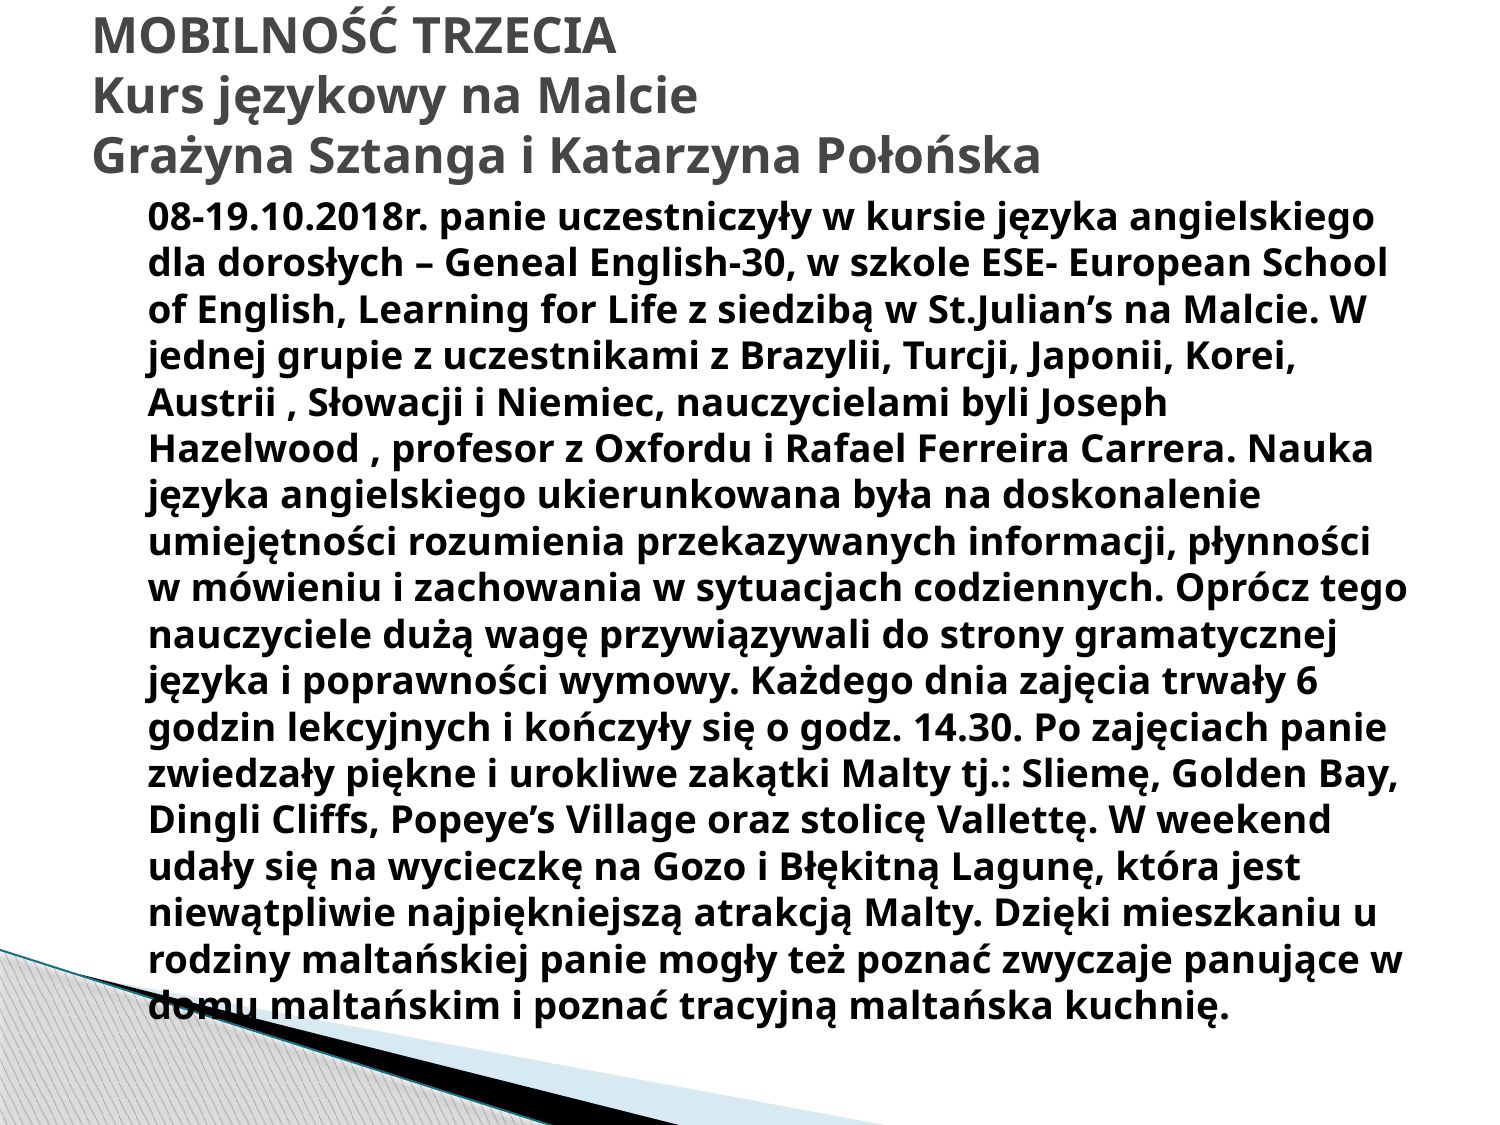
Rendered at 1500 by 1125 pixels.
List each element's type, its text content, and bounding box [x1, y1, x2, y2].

list 08-19.10.2018r. panie uczestniczyły w kursie języka angielskiego dla dorosłych – Geneal English-30, w szkole ESE- European School of English, Learning for Life z siedzibą w St.Julian’s na Malcie. W jednej grupie z uczestnikami z Brazylii, Turcji, Japonii, Korei, Austrii , Słowacji i Niemiec, nauczycielami byli Joseph Hazelwood , profesor z Oxfordu i Rafael Ferreira Carrera. Nauka języka angielskiego ukierunkowana była na doskonalenie umiejętności rozumienia przekazywanych informacji, płynności w mówieniu i zachowania w sytuacjach codziennych. Oprócz tego nauczyciele dużą wagę przywiązywali do strony gramatycznej języka i poprawności wymowy. Każdego dnia zajęcia trwały 6 godzin lekcyjnych i kończyły się o godz. 14.30. Po zajęciach panie zwiedzały piękne i urokliwe zakątki Malty tj.: Sliemę, Golden Bay, Dingli Cliffs, Popeye’s Village oraz stolicę Vallettę. W weekend udały się na wycieczkę na Gozo i Błękitną Lagunę, która jest niewątpliwie najpiękniejszą atrakcją Malty. Dzięki mieszkaniu u rodziny maltańskiej panie mogły też poznać zwyczaje panujące w domu maltańskim i poznać tracyjną maltańska kuchnię. [75, 184, 1425, 1071]
title MOBILNOŚĆ TRZECIA Kurs językowy na Malcie Grażyna Sztanga i Katarzyna Połońska [76, 0, 1427, 188]
